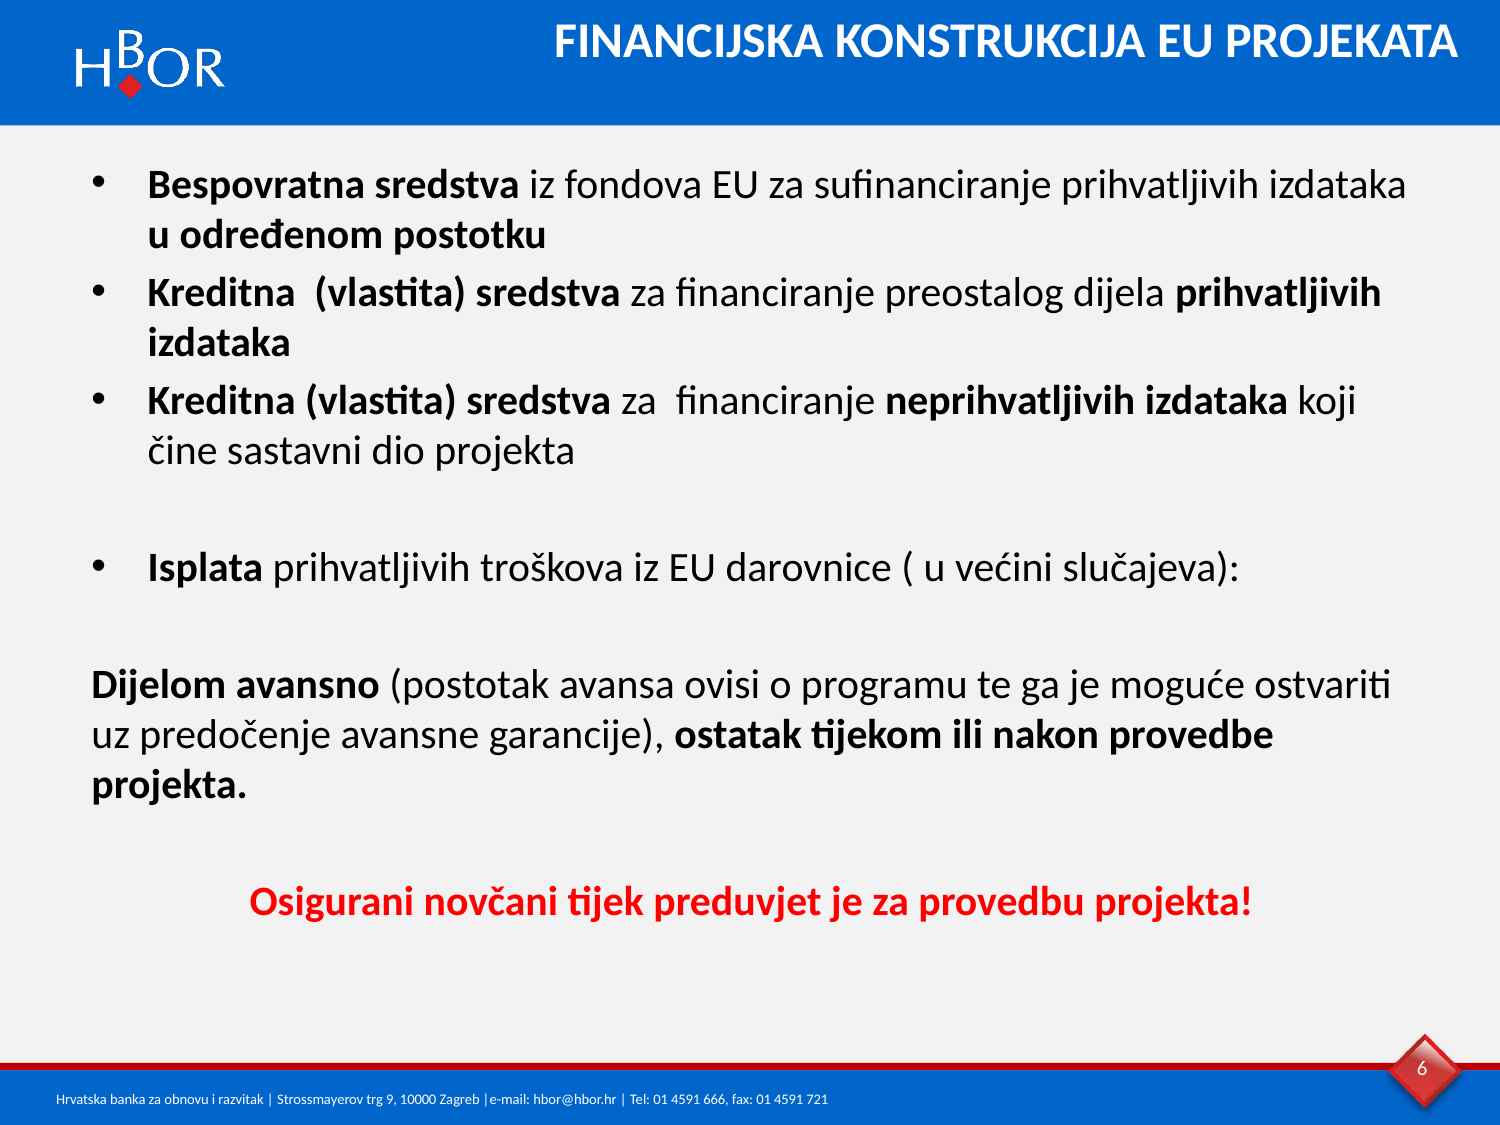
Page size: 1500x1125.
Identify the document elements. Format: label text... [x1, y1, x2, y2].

picture [1387, 1033, 1462, 1108]
list Bespovratna sredstva iz fondova EU za sufinanciranje prihvatljivih izdataka u određenom postotku Kreditna (vlastita) sredstva za financiranje preostalog dijela prihvatljivih izdataka Kreditna (vlastita) sredstva za financiranje neprihvatljivih izdataka koji čine sastavni dio projekta Isplata prihvatljivih troškova iz EU darovnice ( u većini slučajeva): Dijelom avansno (postotak avansa ovisi o programu te ga je moguće ostvariti uz predočenje avansne garancije), ostatak tijekom ili nakon provedbe projekta. Osigurani novčani tijek preduvjet je za provedbu projekta! [76, 149, 1427, 952]
title FINANCIJSKA KONSTRUKCIJA EU PROJEKATA [123, 0, 1474, 225]
slide_number 6 [1104, 1046, 1443, 1107]
picture [76, 30, 123, 99]
